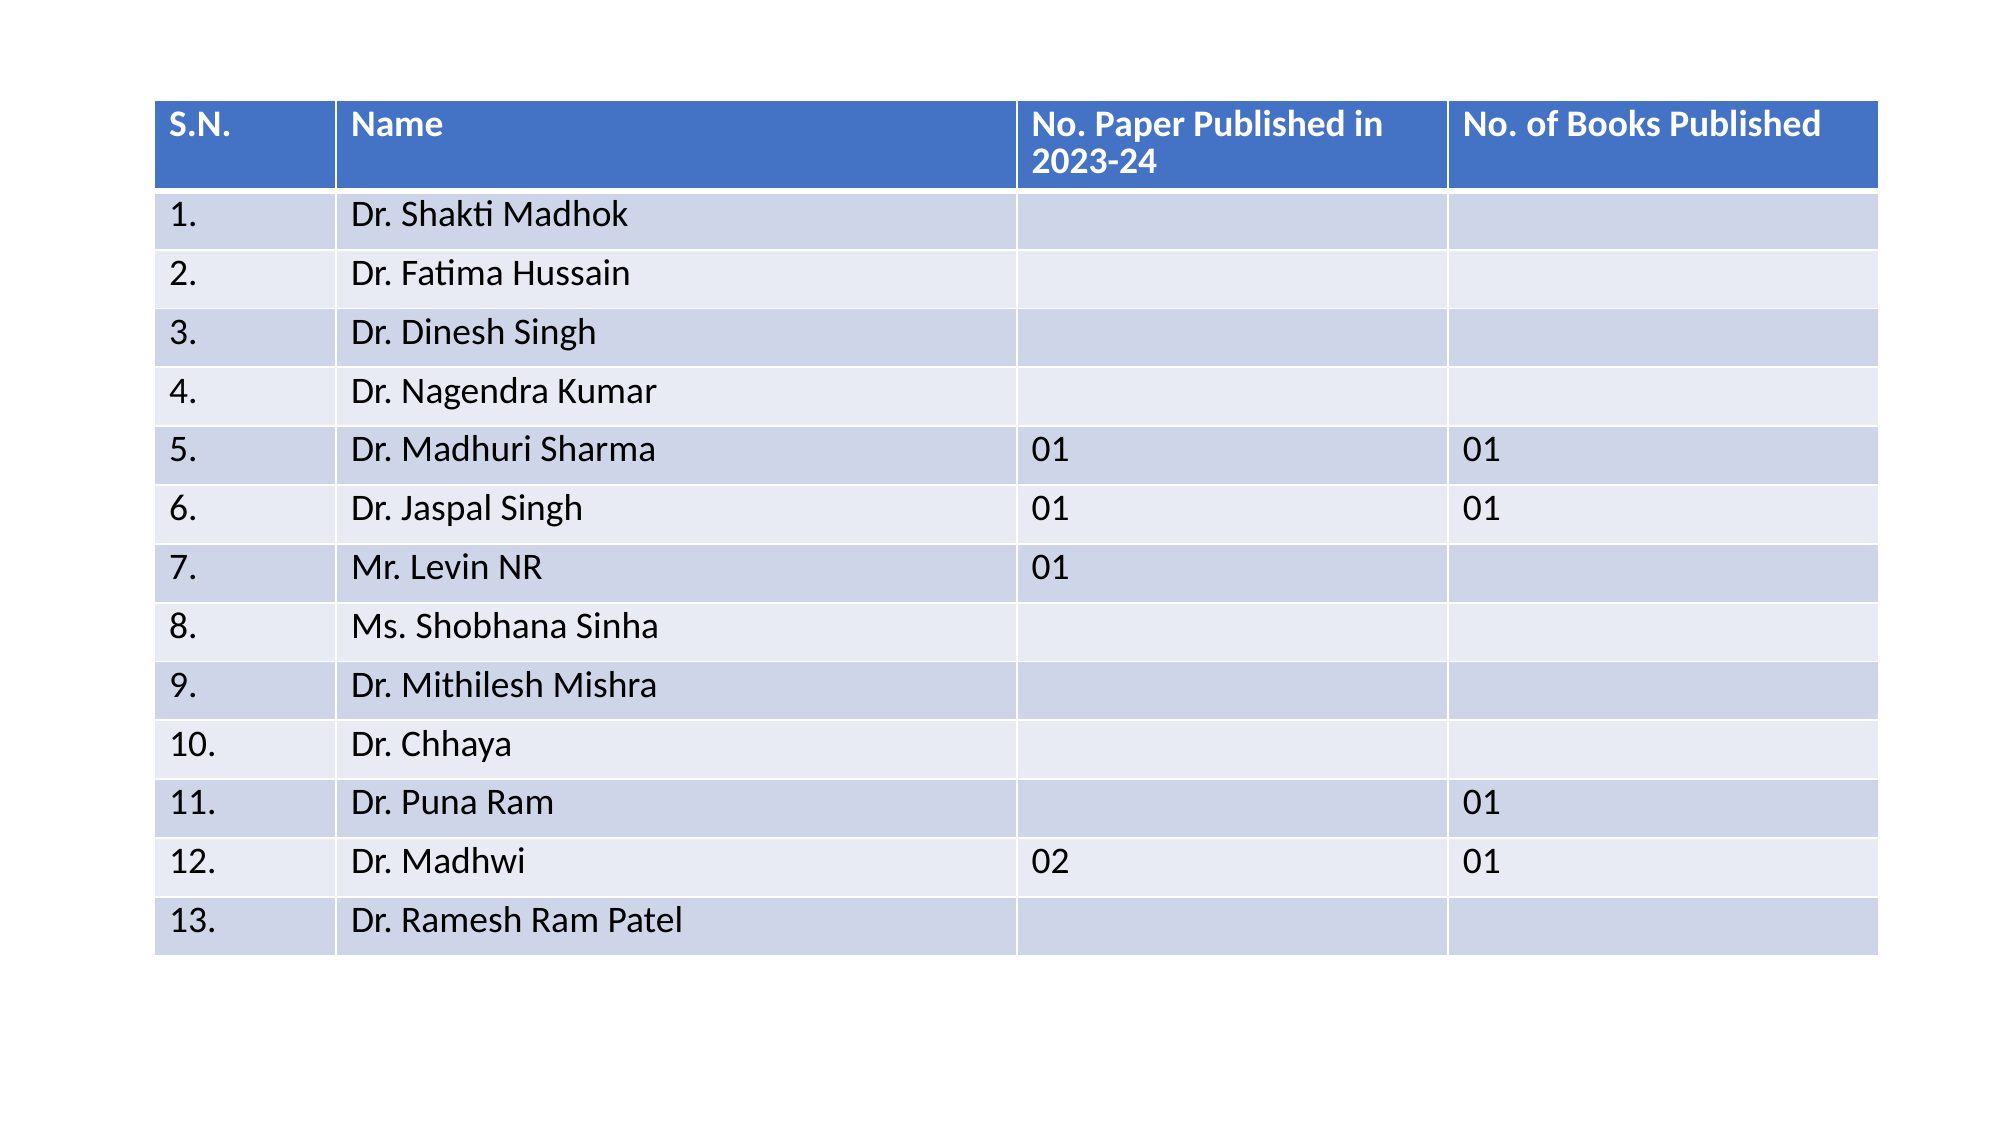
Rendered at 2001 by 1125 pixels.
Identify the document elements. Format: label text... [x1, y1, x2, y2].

table_cell 3. [155, 309, 335, 366]
table_cell 2. [155, 251, 335, 308]
table_cell Dr. Shakti Madhok [337, 194, 1016, 249]
table_cell 10. [155, 721, 335, 778]
table_cell Dr. Mithilesh Mishra [337, 662, 1016, 719]
table_cell [1449, 662, 1878, 719]
table_cell 9. [155, 662, 335, 719]
table_cell 12. [155, 839, 335, 896]
table_cell 01 [1449, 780, 1878, 837]
table_cell 4. [155, 368, 335, 425]
table_cell [1449, 604, 1878, 661]
table_cell [1449, 721, 1878, 778]
table_cell [1449, 309, 1878, 366]
table_cell 01 [1018, 427, 1447, 484]
table_cell [1018, 780, 1447, 837]
table_cell [1449, 898, 1878, 955]
table_cell [1449, 251, 1878, 308]
table_header Name [337, 101, 1016, 188]
table_cell Dr. Madhwi [337, 839, 1016, 896]
table_cell 02 [1018, 839, 1447, 896]
table_cell 01 [1018, 486, 1447, 543]
table_cell 13. [155, 898, 335, 955]
table_cell [1449, 368, 1878, 425]
table_cell Dr. Madhuri Sharma [337, 427, 1016, 484]
table_cell Dr. Nagendra Kumar [337, 368, 1016, 425]
table_cell Dr. Fatima Hussain [337, 251, 1016, 308]
table_cell 7. [155, 545, 335, 602]
table_cell 1. [155, 194, 335, 249]
table_header No. Paper Published in 2023-24 [1018, 101, 1447, 188]
table_header No. of Books Published [1449, 101, 1878, 188]
table_cell [1018, 368, 1447, 425]
table_cell 01 [1018, 545, 1447, 602]
table_cell 01 [1449, 427, 1878, 484]
table_cell Ms. Shobhana Sinha [337, 604, 1016, 661]
table_header S.N. [155, 101, 335, 188]
table_cell [1449, 545, 1878, 602]
table_cell 01 [1449, 839, 1878, 896]
table_cell [1018, 251, 1447, 308]
table_cell 8. [155, 604, 335, 661]
table_cell [1018, 604, 1447, 661]
table_cell [1018, 721, 1447, 778]
table_cell Dr. Ramesh Ram Patel [337, 898, 1016, 955]
table_cell 5. [155, 427, 335, 484]
table_cell 11. [155, 780, 335, 837]
table_cell [1018, 194, 1447, 249]
table_cell Dr. Jaspal Singh [337, 486, 1016, 543]
table_cell Dr. Chhaya [337, 721, 1016, 778]
table_cell [1018, 898, 1447, 955]
table_cell 01 [1449, 486, 1878, 543]
table_cell [1018, 309, 1447, 366]
table_cell [1018, 662, 1447, 719]
table_cell Mr. Levin NR [337, 545, 1016, 602]
table_cell [1449, 194, 1878, 249]
table_cell Dr. Puna Ram [337, 780, 1016, 837]
table_cell Dr. Dinesh Singh [337, 309, 1016, 366]
table_cell 6. [155, 486, 335, 543]
